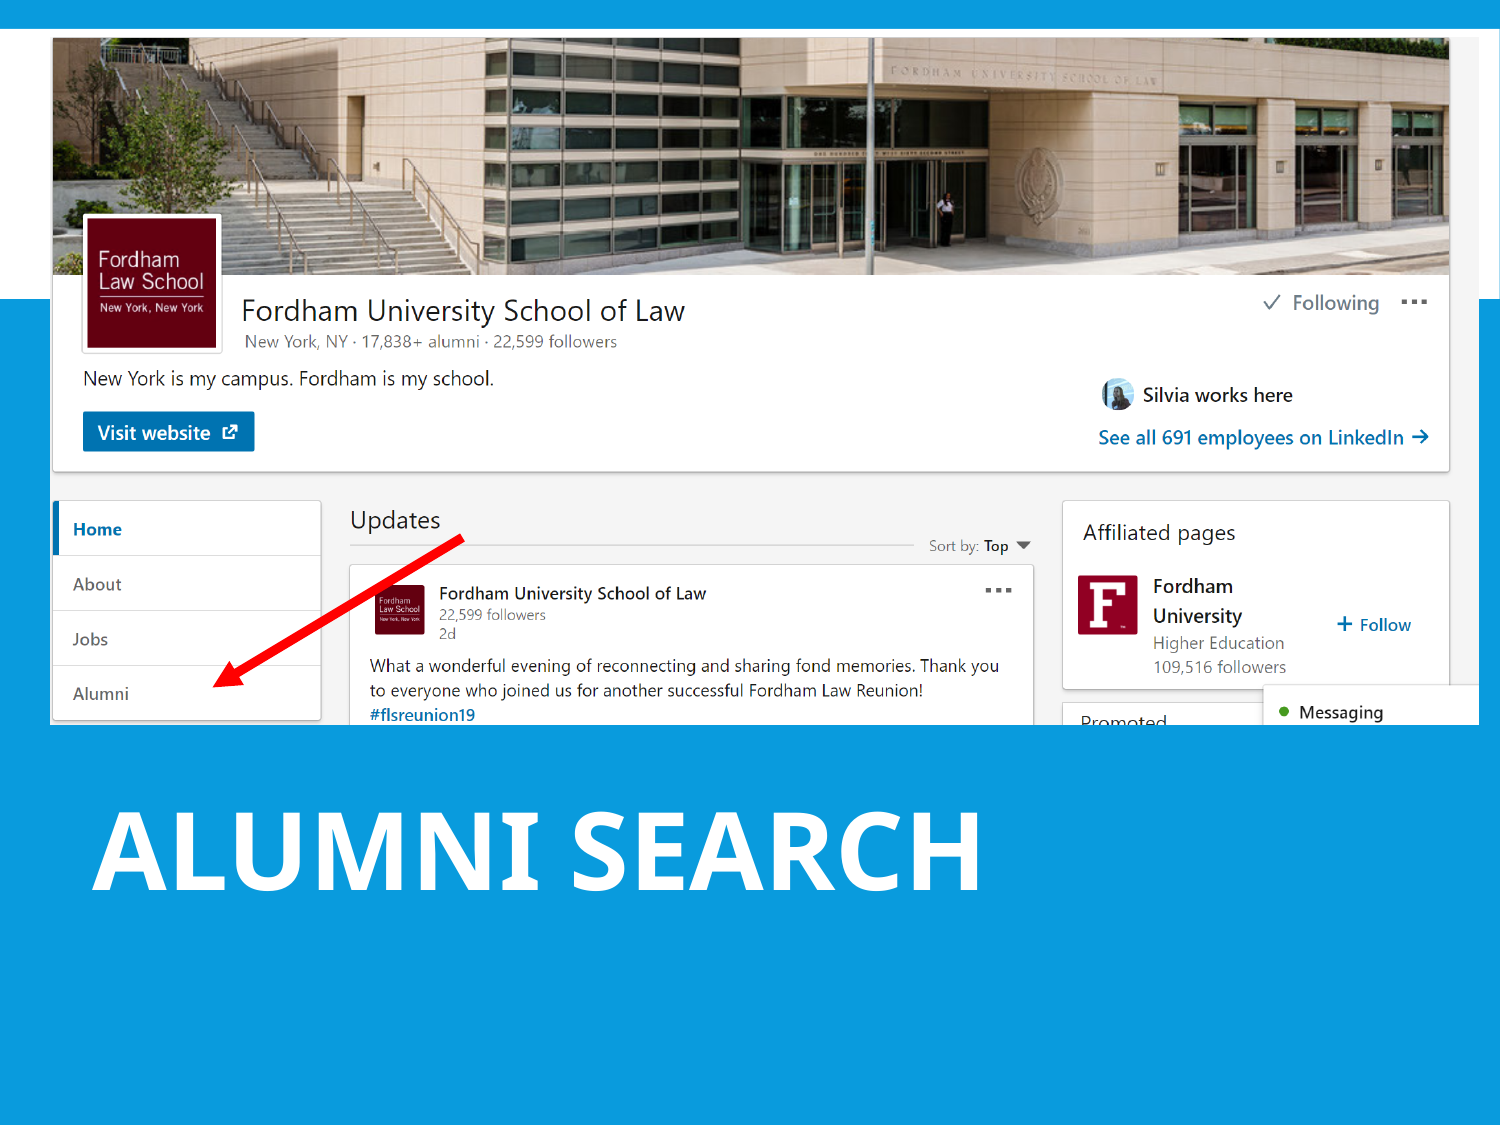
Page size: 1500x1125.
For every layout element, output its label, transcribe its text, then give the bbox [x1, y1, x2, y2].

title Alumni Search [78, 746, 1421, 920]
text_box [212, 537, 463, 688]
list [49, 36, 1480, 726]
